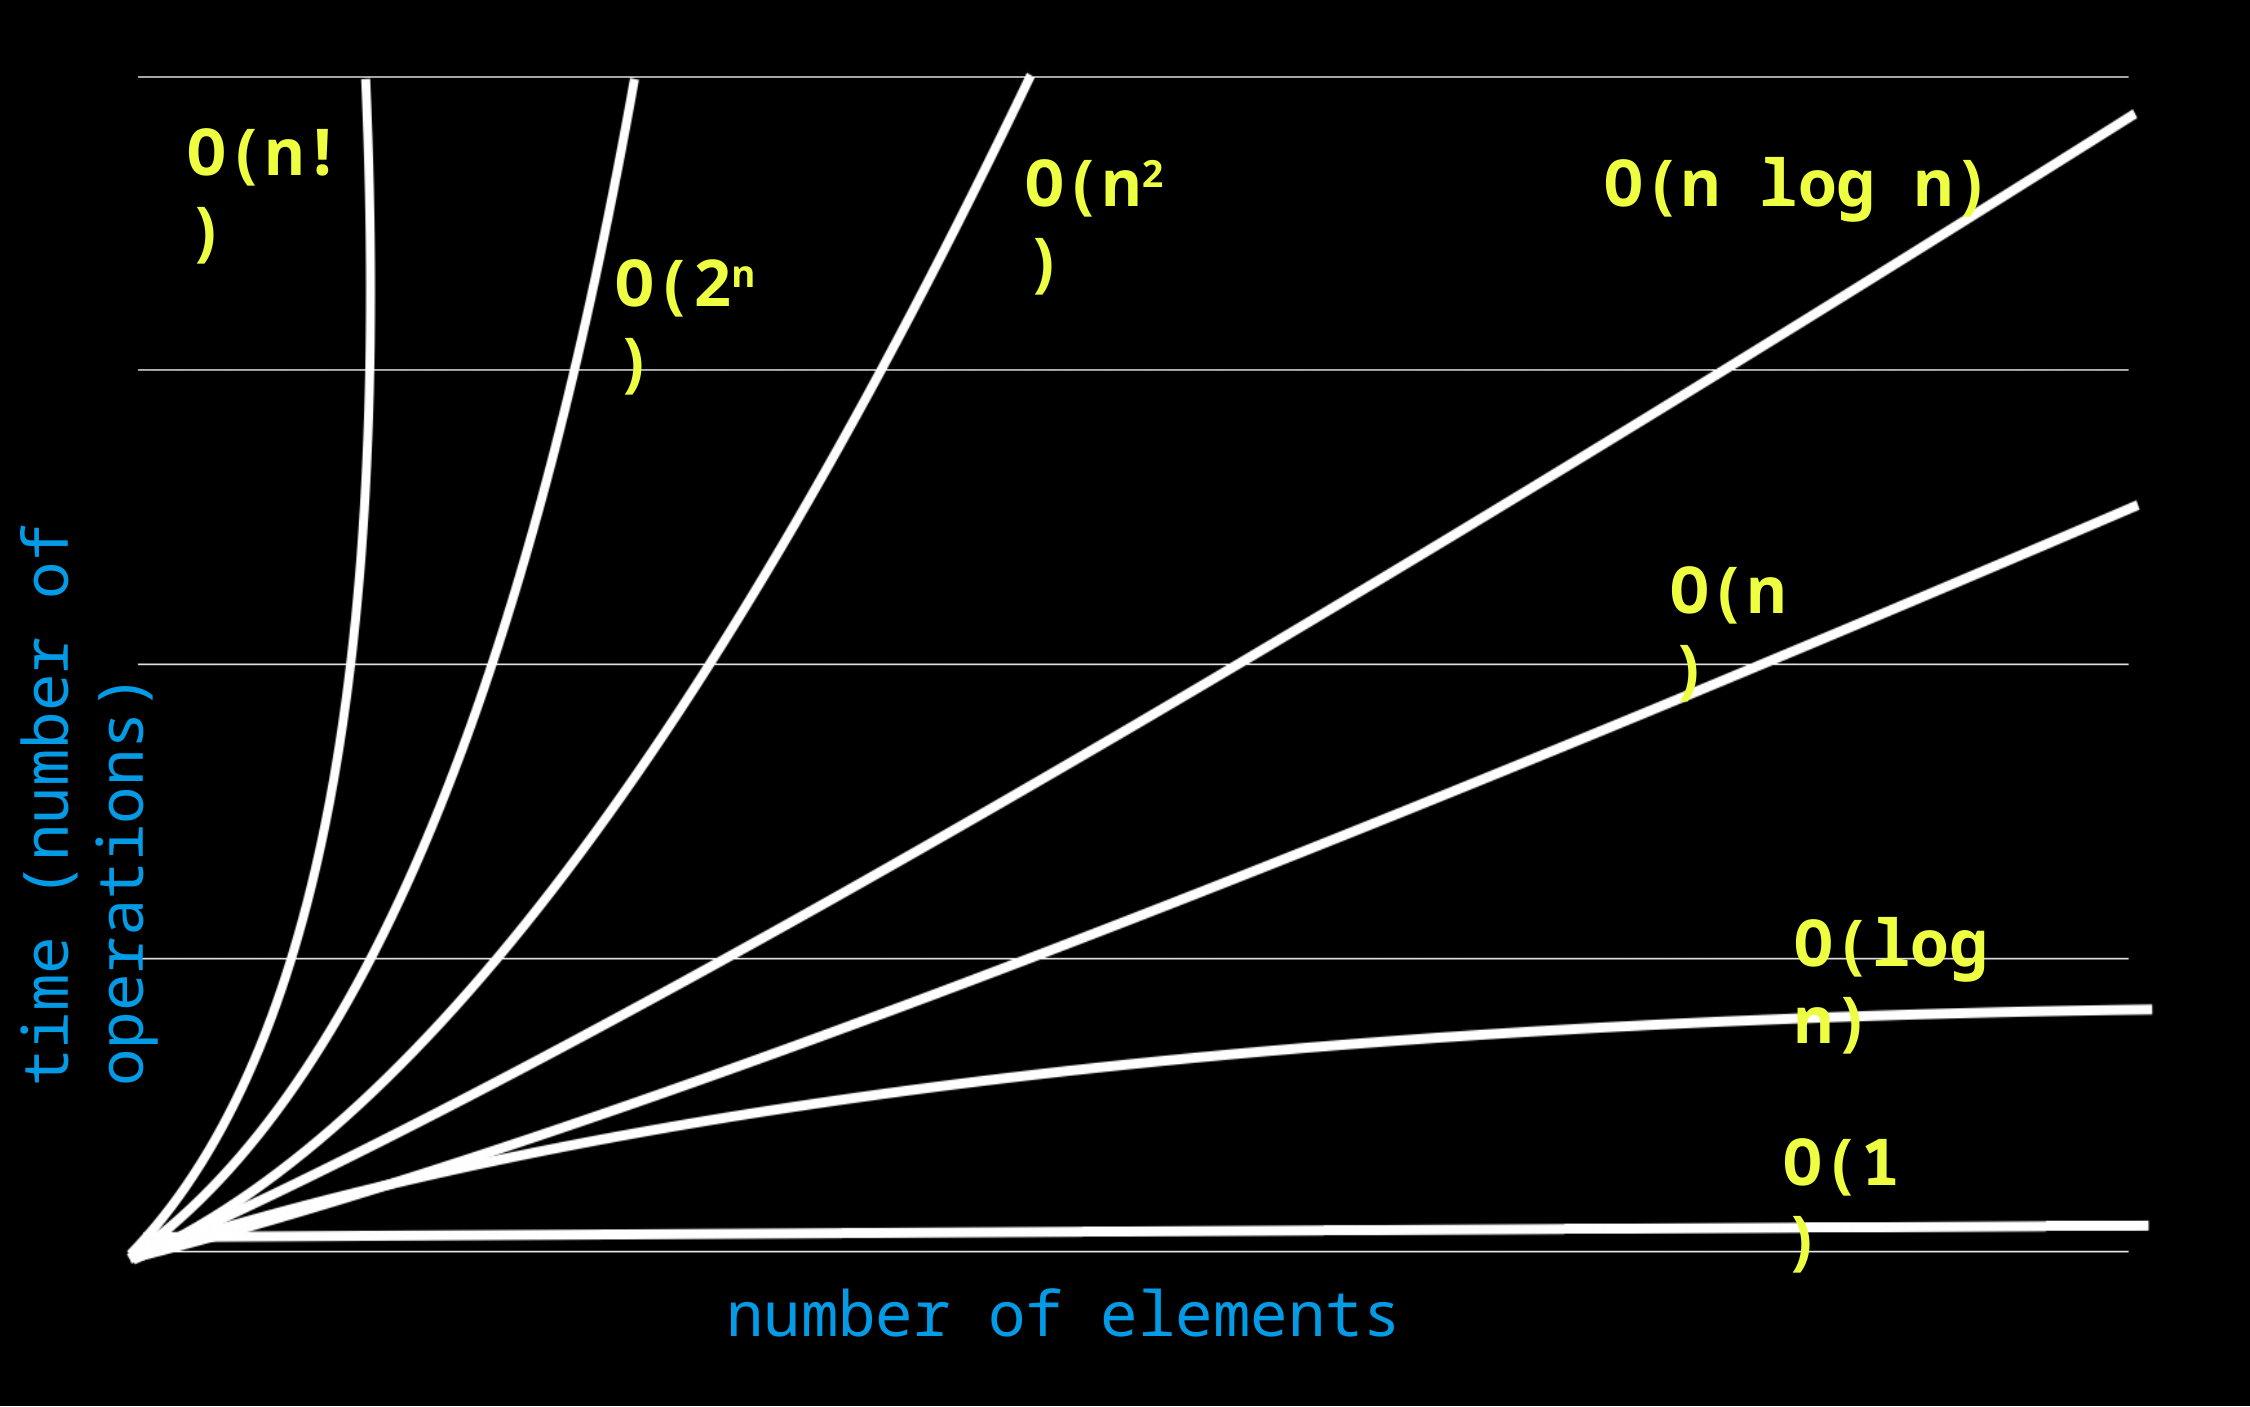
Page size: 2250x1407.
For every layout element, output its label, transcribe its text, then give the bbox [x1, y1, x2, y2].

text_box number of elements [702, 1288, 1581, 1342]
text_box time (number of operations) [52, 117, 102, 1111]
picture [115, 797, 137, 814]
picture [115, 1059, 137, 1076]
picture [128, 911, 137, 925]
picture [115, 985, 121, 999]
picture [115, 1022, 137, 1037]
picture [107, 50, 2176, 1281]
